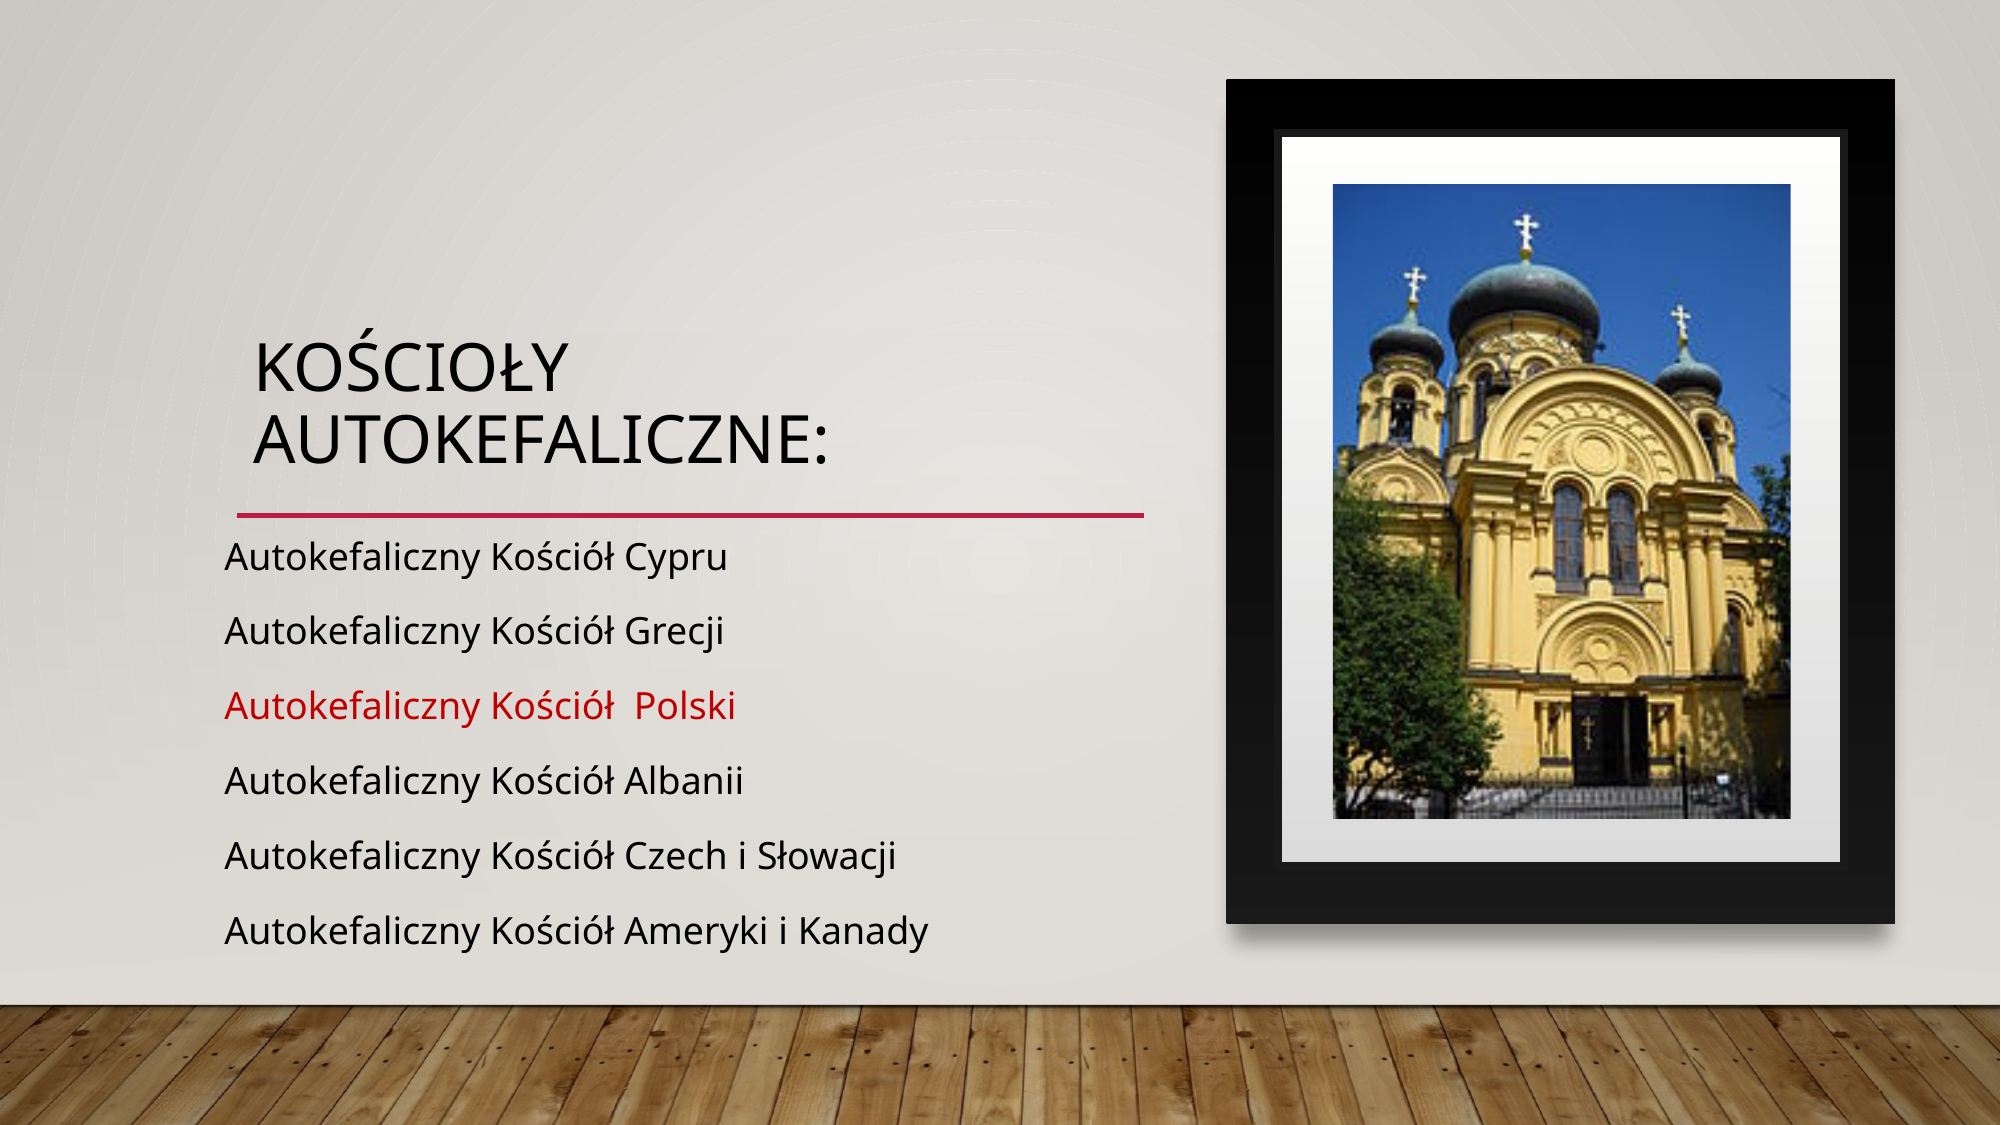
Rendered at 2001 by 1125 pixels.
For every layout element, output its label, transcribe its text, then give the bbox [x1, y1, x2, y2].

picture [1332, 183, 1791, 819]
title Kościoły autokefaliczne: [238, 185, 1146, 486]
picture [0, 1005, 2000, 1125]
list Autokefaliczny Kościół Cypru Autokefaliczny Kościół Grecji Autokefaliczny Kościół Polski Autokefaliczny Kościół Albanii Autokefaliczny Kościół Czech i Słowacji Autokefaliczny Kościół Ameryki i Kanady [209, 516, 1145, 965]
